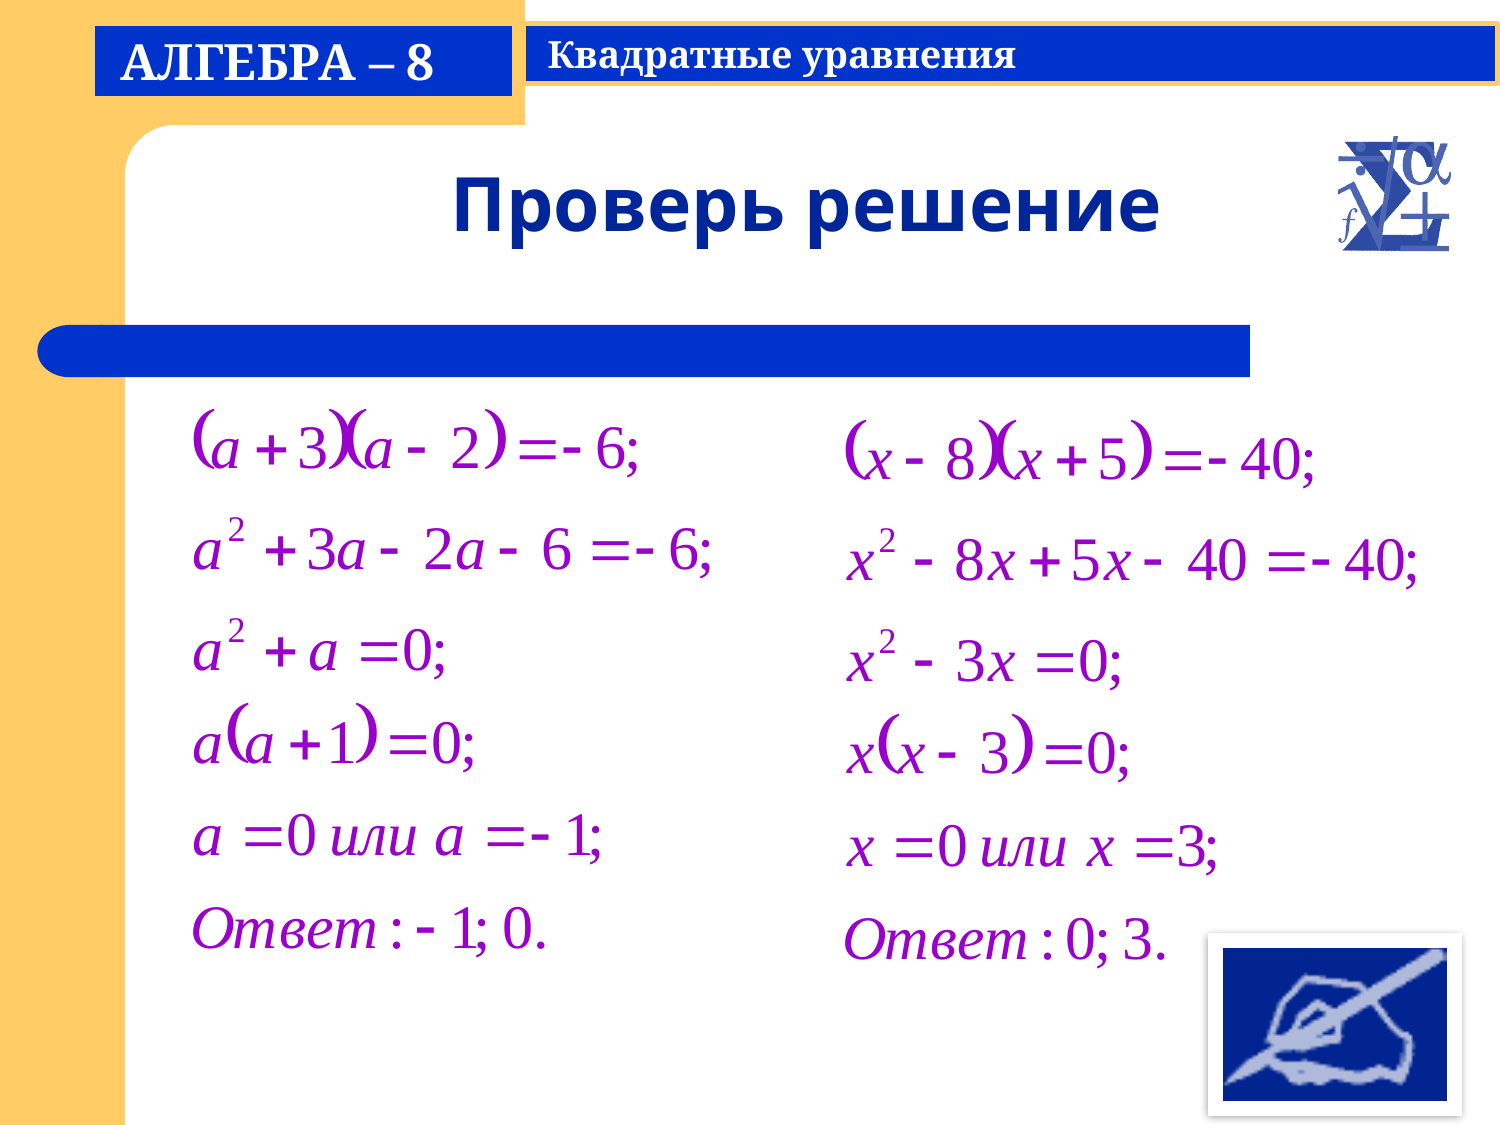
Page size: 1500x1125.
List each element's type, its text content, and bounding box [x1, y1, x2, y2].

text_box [182, 408, 723, 973]
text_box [92, 23, 1498, 100]
title Проверь решение [150, 125, 1463, 256]
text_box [834, 419, 1429, 983]
picture [1222, 947, 1448, 1102]
picture [1333, 136, 1455, 257]
